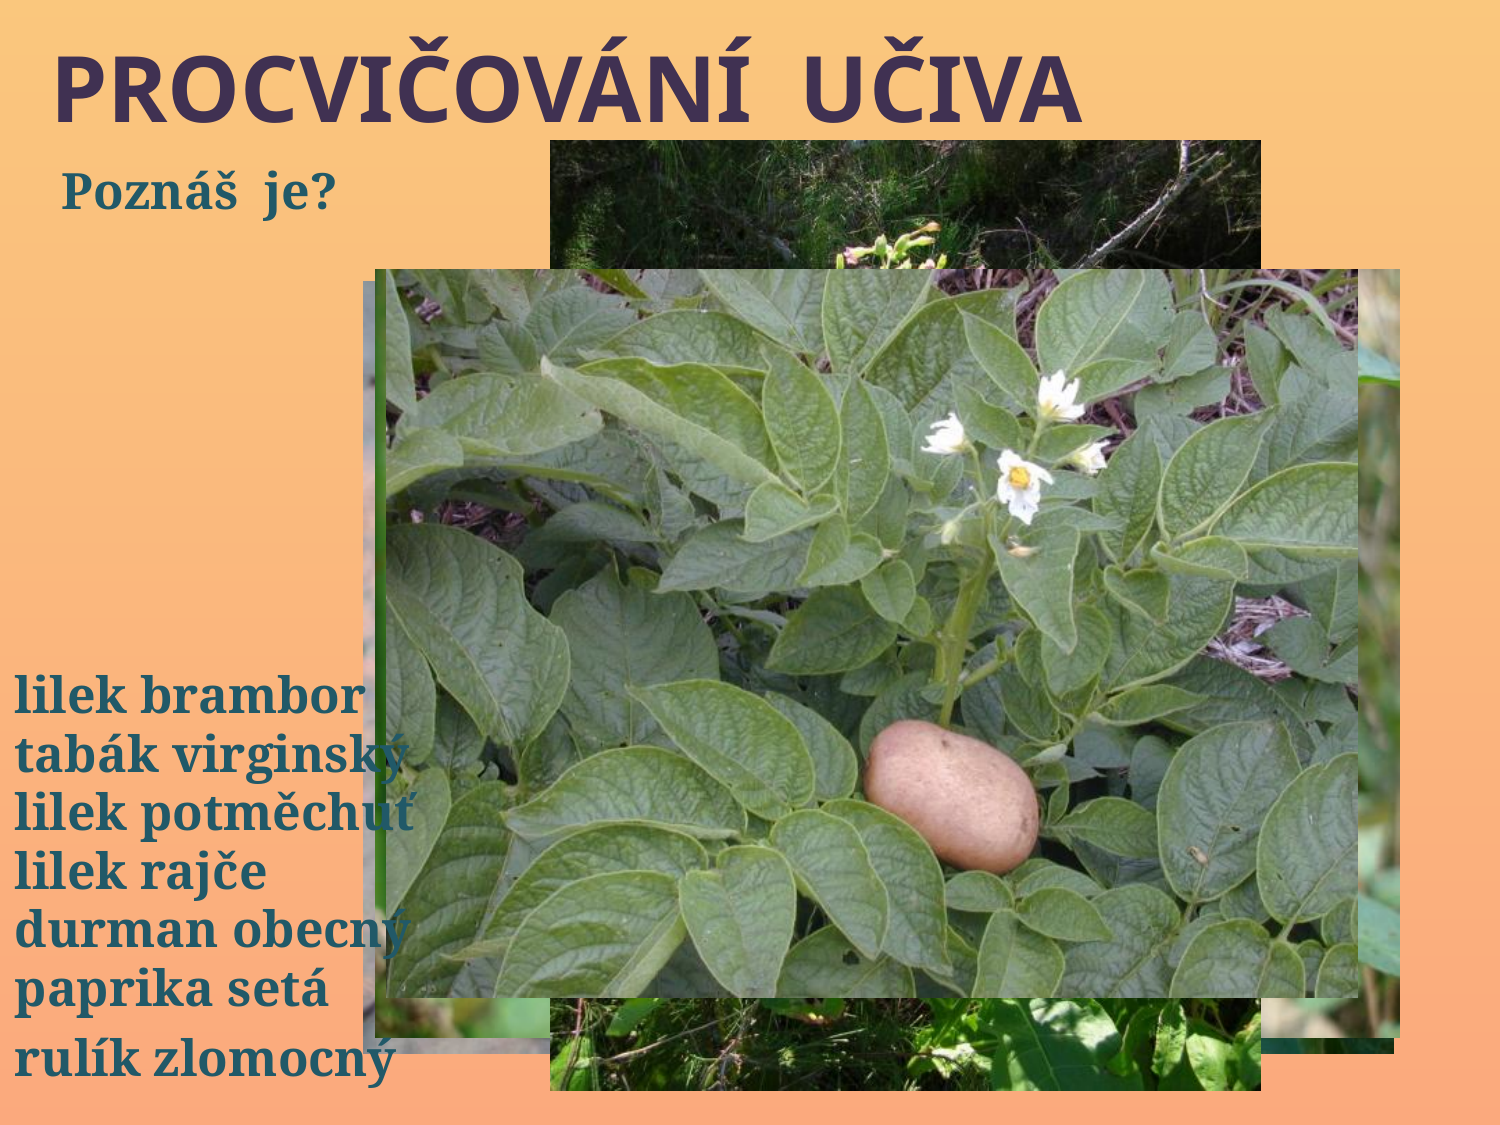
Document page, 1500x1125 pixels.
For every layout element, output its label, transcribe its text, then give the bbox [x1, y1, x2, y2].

text_box rulík zlomocný [0, 1024, 580, 1095]
text_box tabák virginský [0, 731, 352, 790]
text_box PROCVIČOVÁNÍ UČIVA [35, 23, 1500, 149]
text_box lilek rajče [0, 849, 302, 907]
text_box lilek potměchuť [0, 790, 352, 849]
text_box Poznáš je? [46, 152, 393, 228]
picture [362, 140, 1400, 1091]
text_box durman obecný [0, 890, 353, 966]
text_box paprika setá [0, 966, 353, 1024]
text_box lilek brambor [0, 656, 352, 731]
